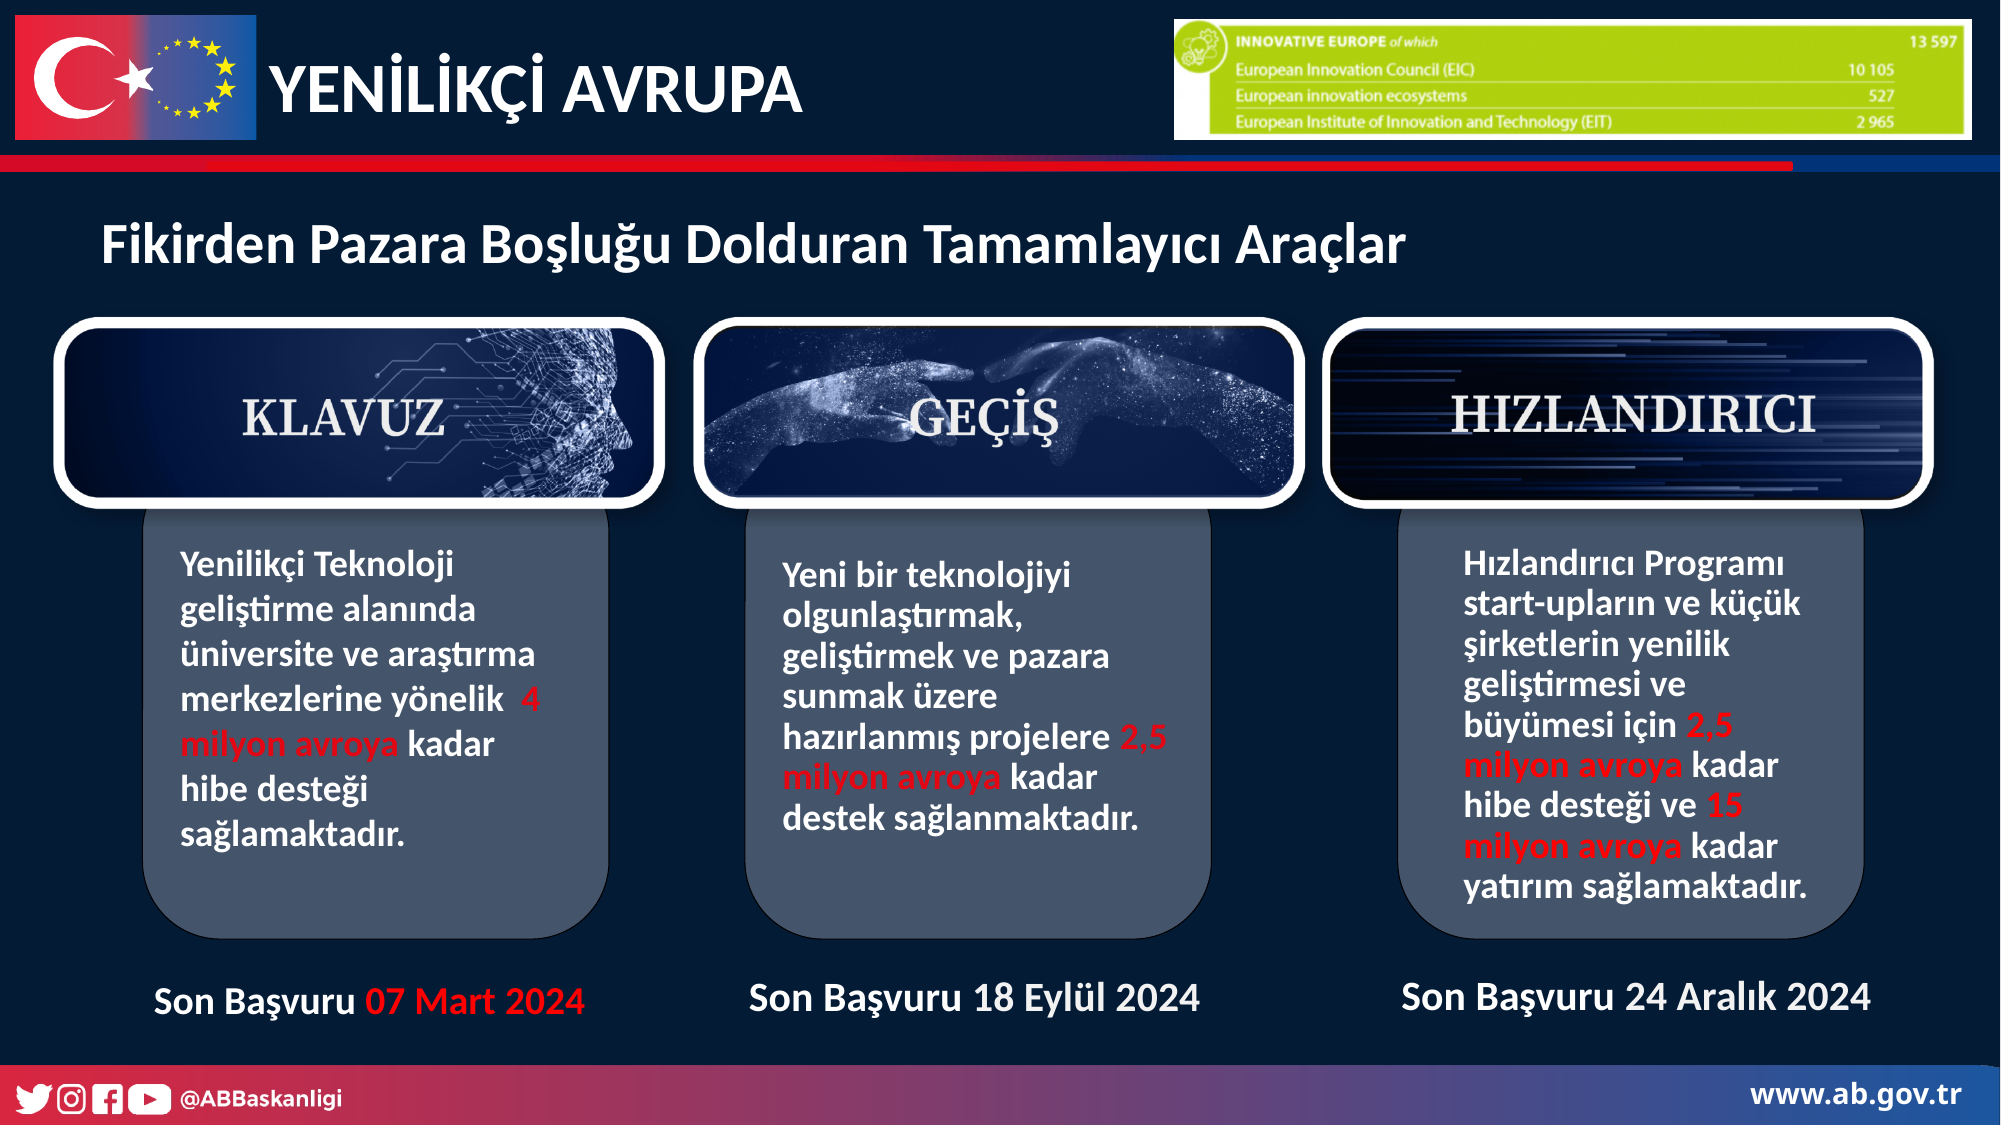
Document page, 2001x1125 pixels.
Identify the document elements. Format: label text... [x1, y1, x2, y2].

picture [0, 276, 1990, 527]
text_box Yeni bir teknolojiyi olgunlaştırmak, geliştirmek ve pazara sunmak üzere hazırlanmış projelere 2,5 milyon avroya kadar destek sağlanmaktadır. [744, 527, 1212, 940]
text_box YENİLİKÇİ AVRUPA [254, 43, 1600, 206]
picture [15, 15, 257, 140]
picture [1600, 155, 2000, 172]
picture [1173, 19, 1972, 140]
picture [0, 155, 254, 172]
text_box Hızlandırıcı Programı start-upların ve küçük şirketlerin yenilik geliştirmesi ve büyümesi için 2,5 milyon avroya kadar hibe desteği ve 15 milyon avroya kadar yatırım sağlamaktadır. [1397, 527, 1865, 940]
text_box Son Başvuru 24 Aralık 2024 [1386, 961, 1899, 1027]
text_box Son Başvuru 07 Mart 2024 [139, 968, 609, 1031]
text_box Fikirden Pazara Boşluğu Dolduran Tamamlayıcı Araçlar [86, 198, 1813, 276]
text_box Son Başvuru 18 Eylül 2024 [734, 962, 1246, 1028]
picture [0, 1051, 2000, 1125]
text_box Yenilikçi Teknoloji geliştirme alanında üniversite ve araştırma merkezlerine yönelik 4 milyon avroya kadar hibe desteği sağlamaktadır. [141, 527, 610, 940]
